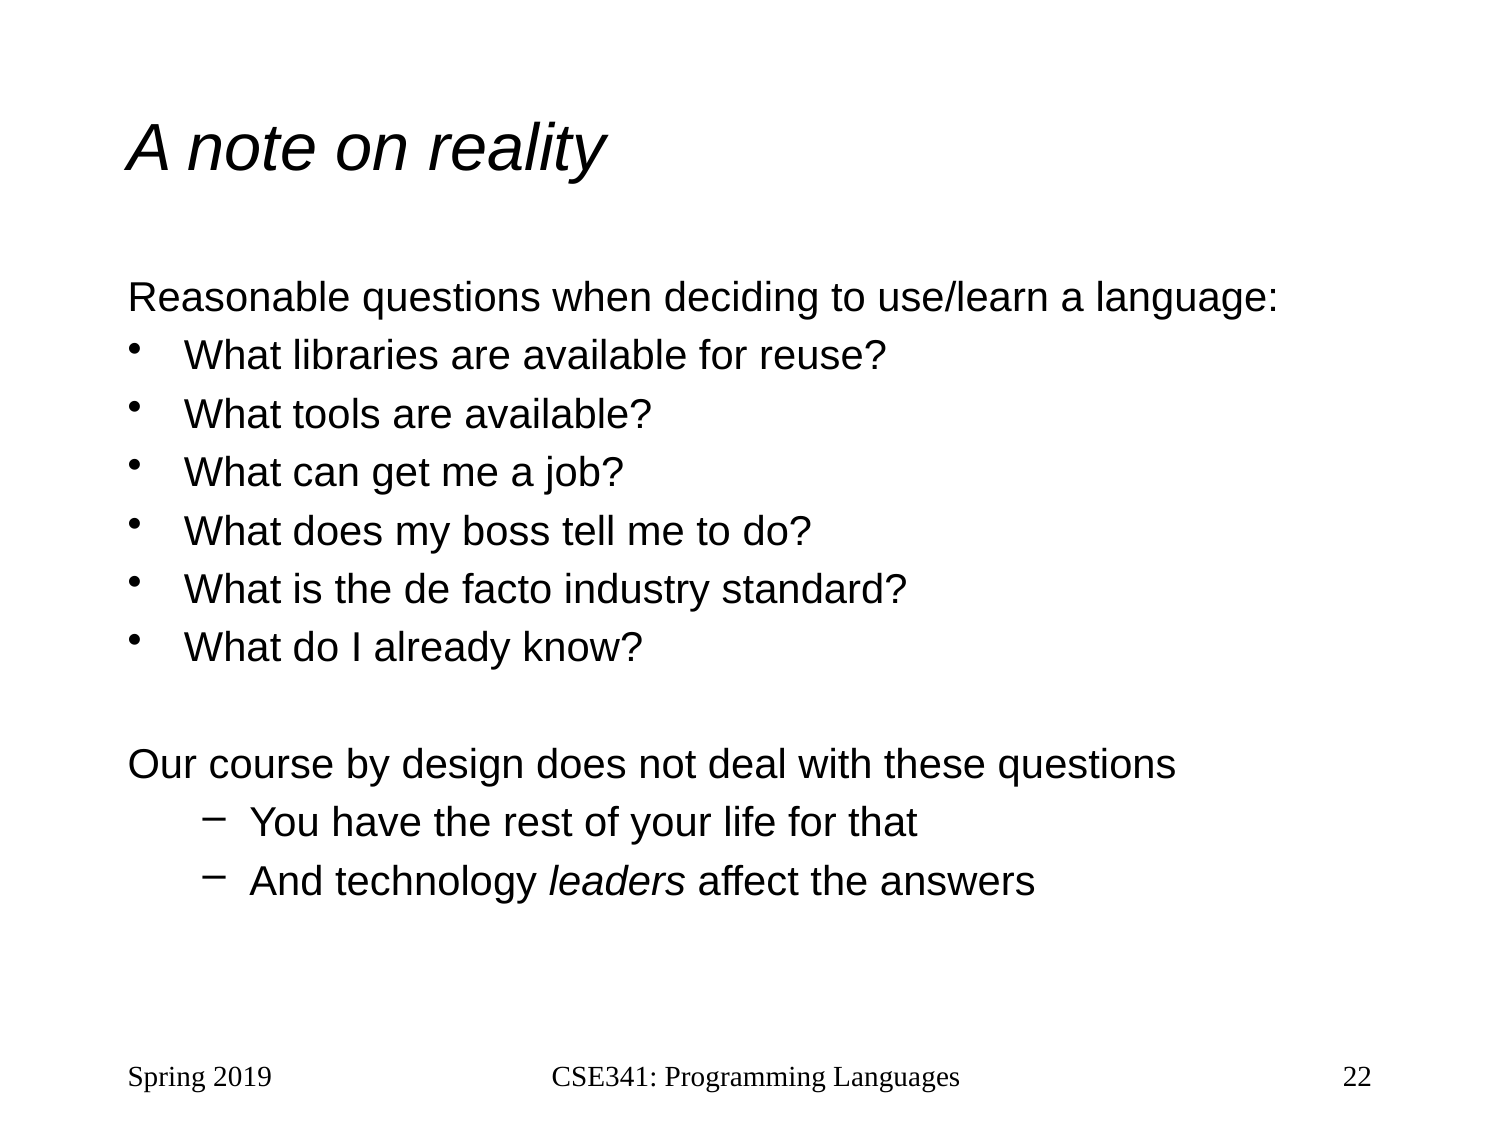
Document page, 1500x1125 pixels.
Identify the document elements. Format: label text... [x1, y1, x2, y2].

slide_number Spring 2019 [112, 1049, 426, 1125]
title A note on reality [112, 49, 1388, 238]
footer CSE341: Programming Languages [474, 1049, 1038, 1125]
list Reasonable questions when deciding to use/learn a language: What libraries are available for reuse? What tools are available? What can get me a job? What does my boss tell me to do? What is the de facto industry standard? What do I already know? Our course by design does not deal with these questions You have the rest of your life for that And technology leaders affect the answers [112, 262, 1388, 1001]
slide_number 22 [1074, 1049, 1388, 1125]
